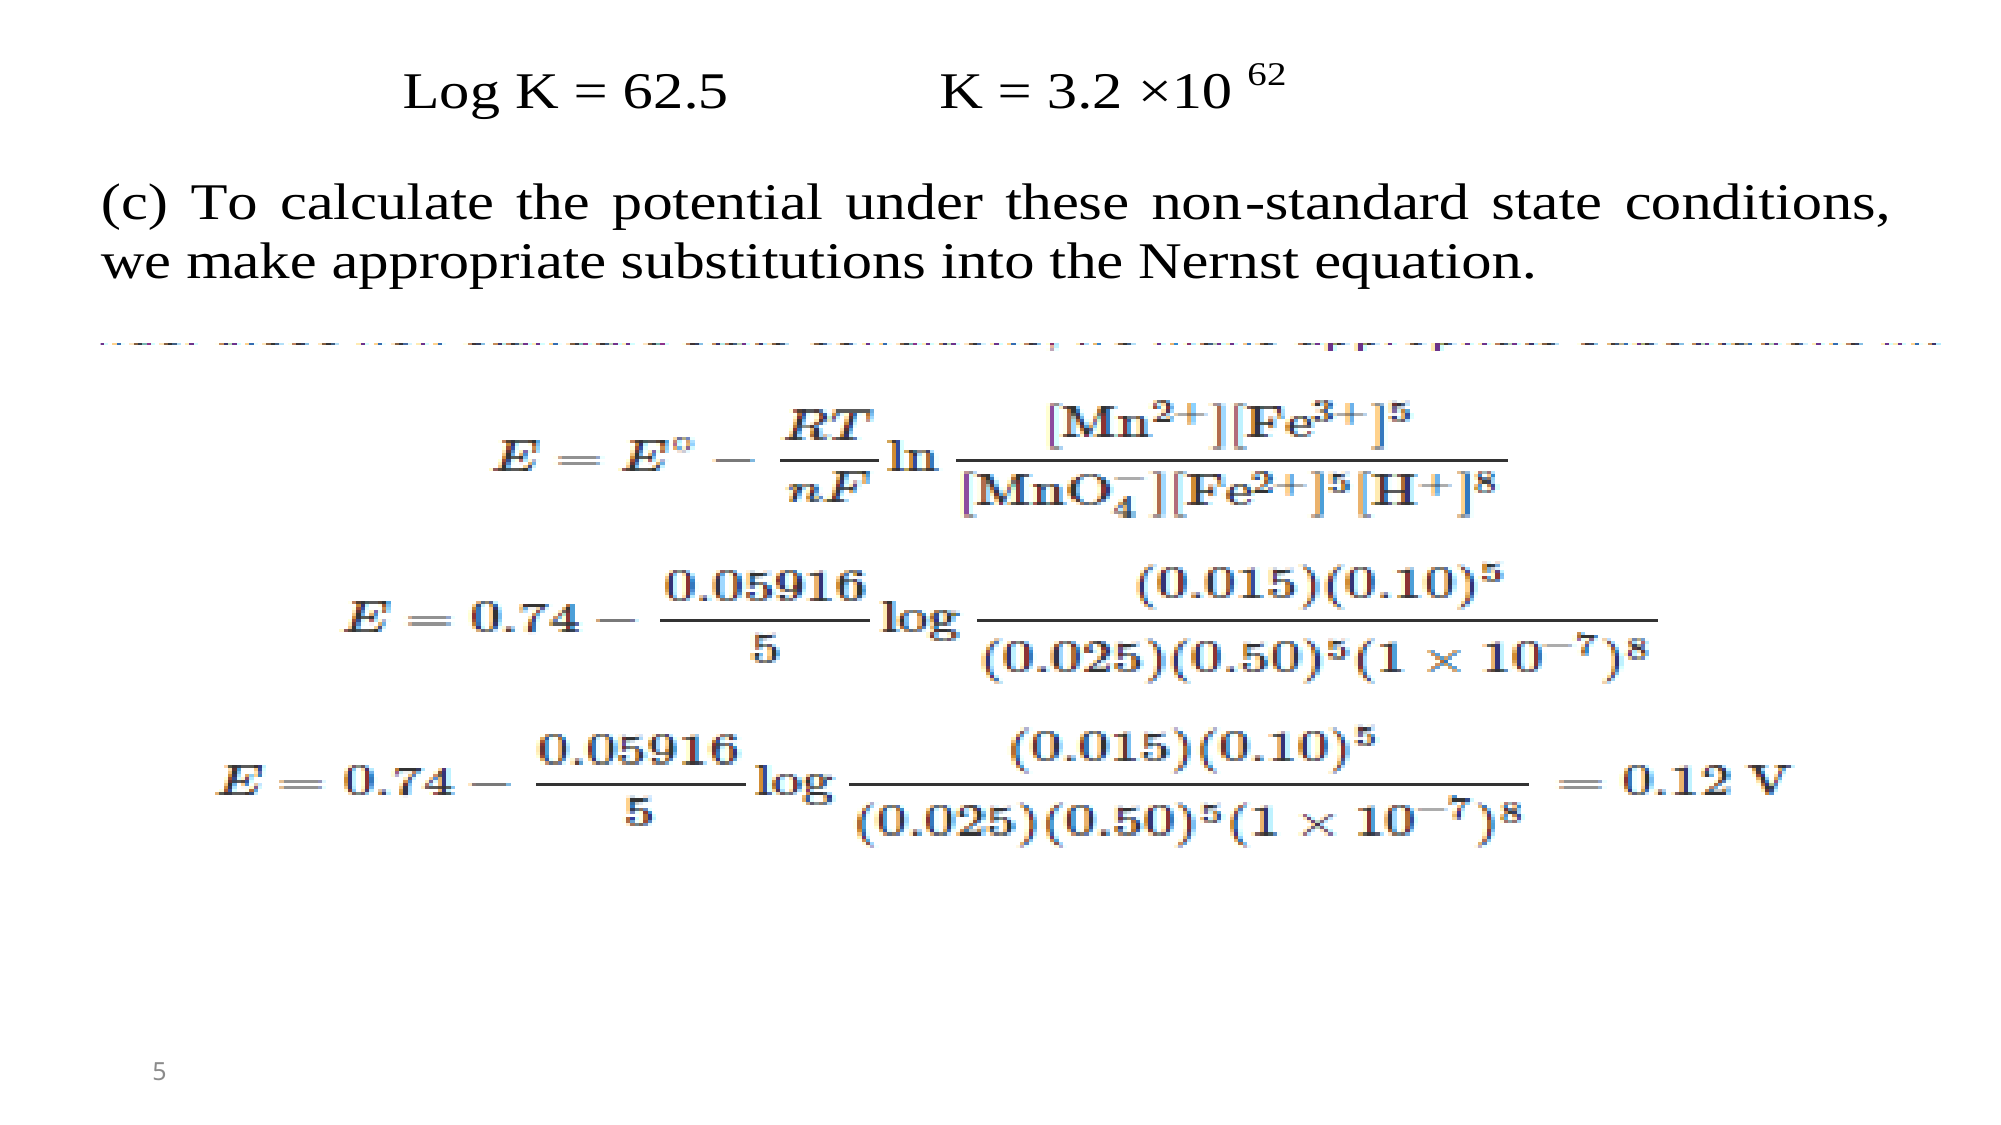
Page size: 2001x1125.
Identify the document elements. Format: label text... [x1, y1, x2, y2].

slide_number 5 [137, 1071, 588, 1103]
picture [100, 62, 1946, 1071]
